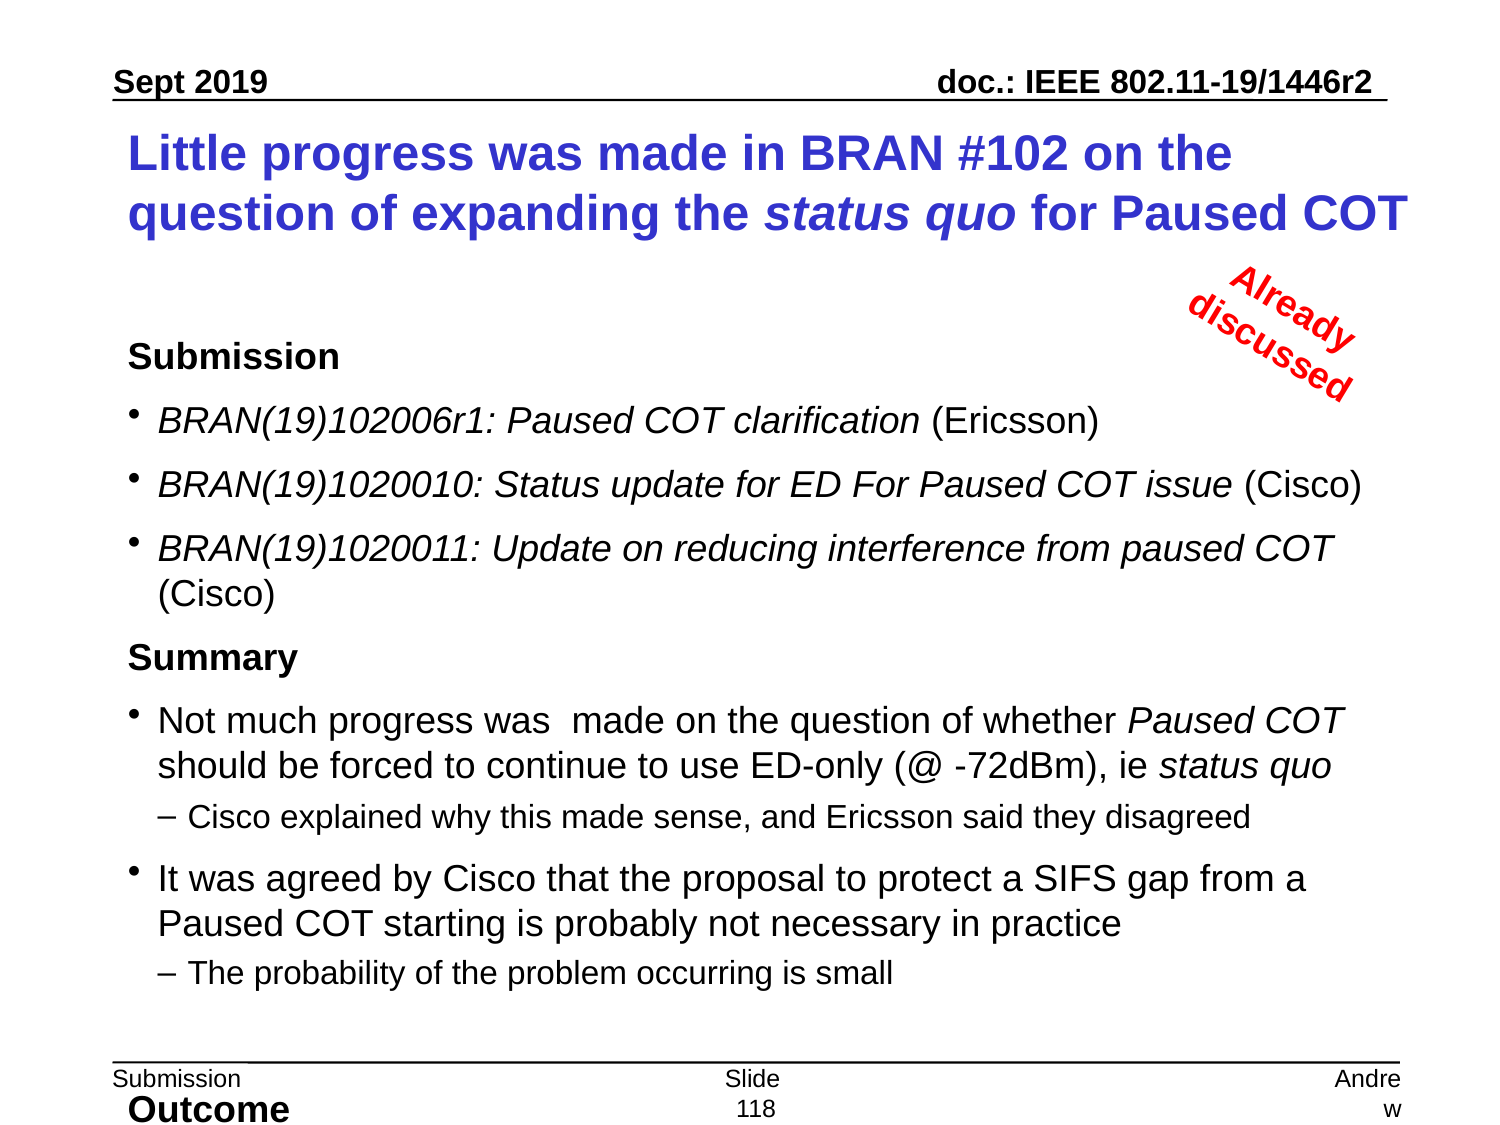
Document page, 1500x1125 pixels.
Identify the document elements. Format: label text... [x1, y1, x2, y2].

list Submission BRAN(19)102006r1: Paused COT clarification (Ericsson) BRAN(19)1020010: Status update for ED For Paused COT issue (Cisco) BRAN(19)1020011: Update on reducing interference from paused COT (Cisco) Summary Not much progress was made on the question of whether Paused COT should be forced to continue to use ED-only (@ -72dBm), ie status quo Cisco explained why this made sense, and Ericsson said they disagreed It was agreed by Cisco that the proposal to protect a SIFS gap from a Paused COT starting is probably not necessary in practice The probability of the problem occurring is small Outcome .. [112, 324, 1388, 1000]
footer Andrew Myles, Cisco [1320, 1061, 1402, 1093]
text_box Already discussed [1175, 221, 1407, 403]
slide_number Slide 118 [709, 1061, 803, 1093]
title Little progress was made in BRAN #102 on the question of expanding the status quo for Paused COT [112, 112, 1438, 288]
